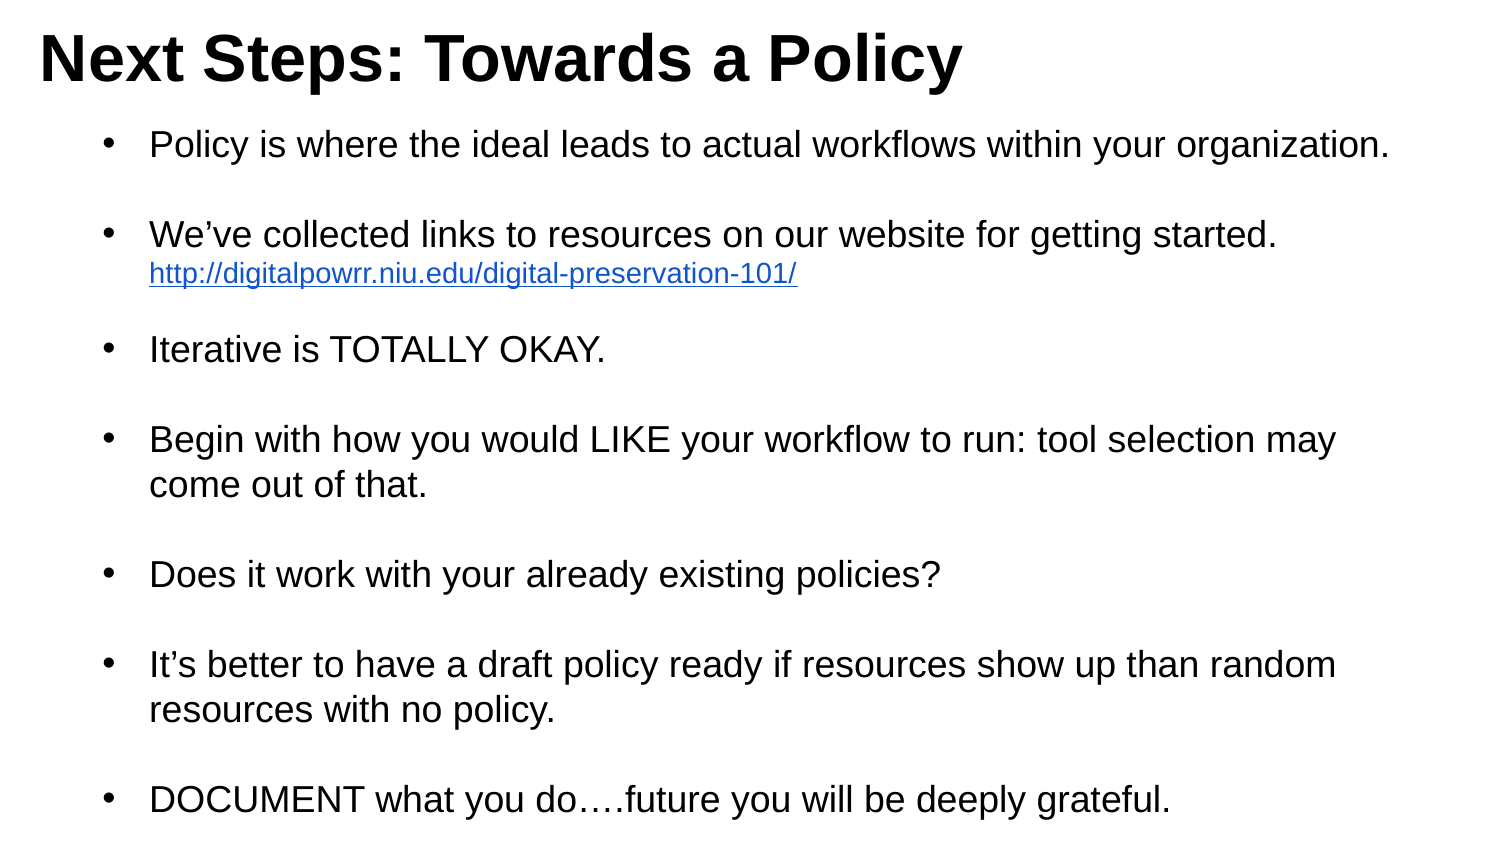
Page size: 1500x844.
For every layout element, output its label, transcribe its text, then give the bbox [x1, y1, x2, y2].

text_box Next Steps: Towards a Policy [24, 0, 1375, 110]
text_box Policy is where the ideal leads to actual workflows within your organization. We’ve collected links to resources on our website for getting started. http://digitalpowrr.niu.edu/digital-preservation-101/ Iterative is TOTALLY OKAY. Begin with how you would LIKE your workflow to run: tool selection may come out of that. Does it work with your already existing policies? It’s better to have a draft policy ready if resources show up than random resources with no policy. DOCUMENT what you do….future you will be deeply grateful. [87, 112, 1438, 827]
